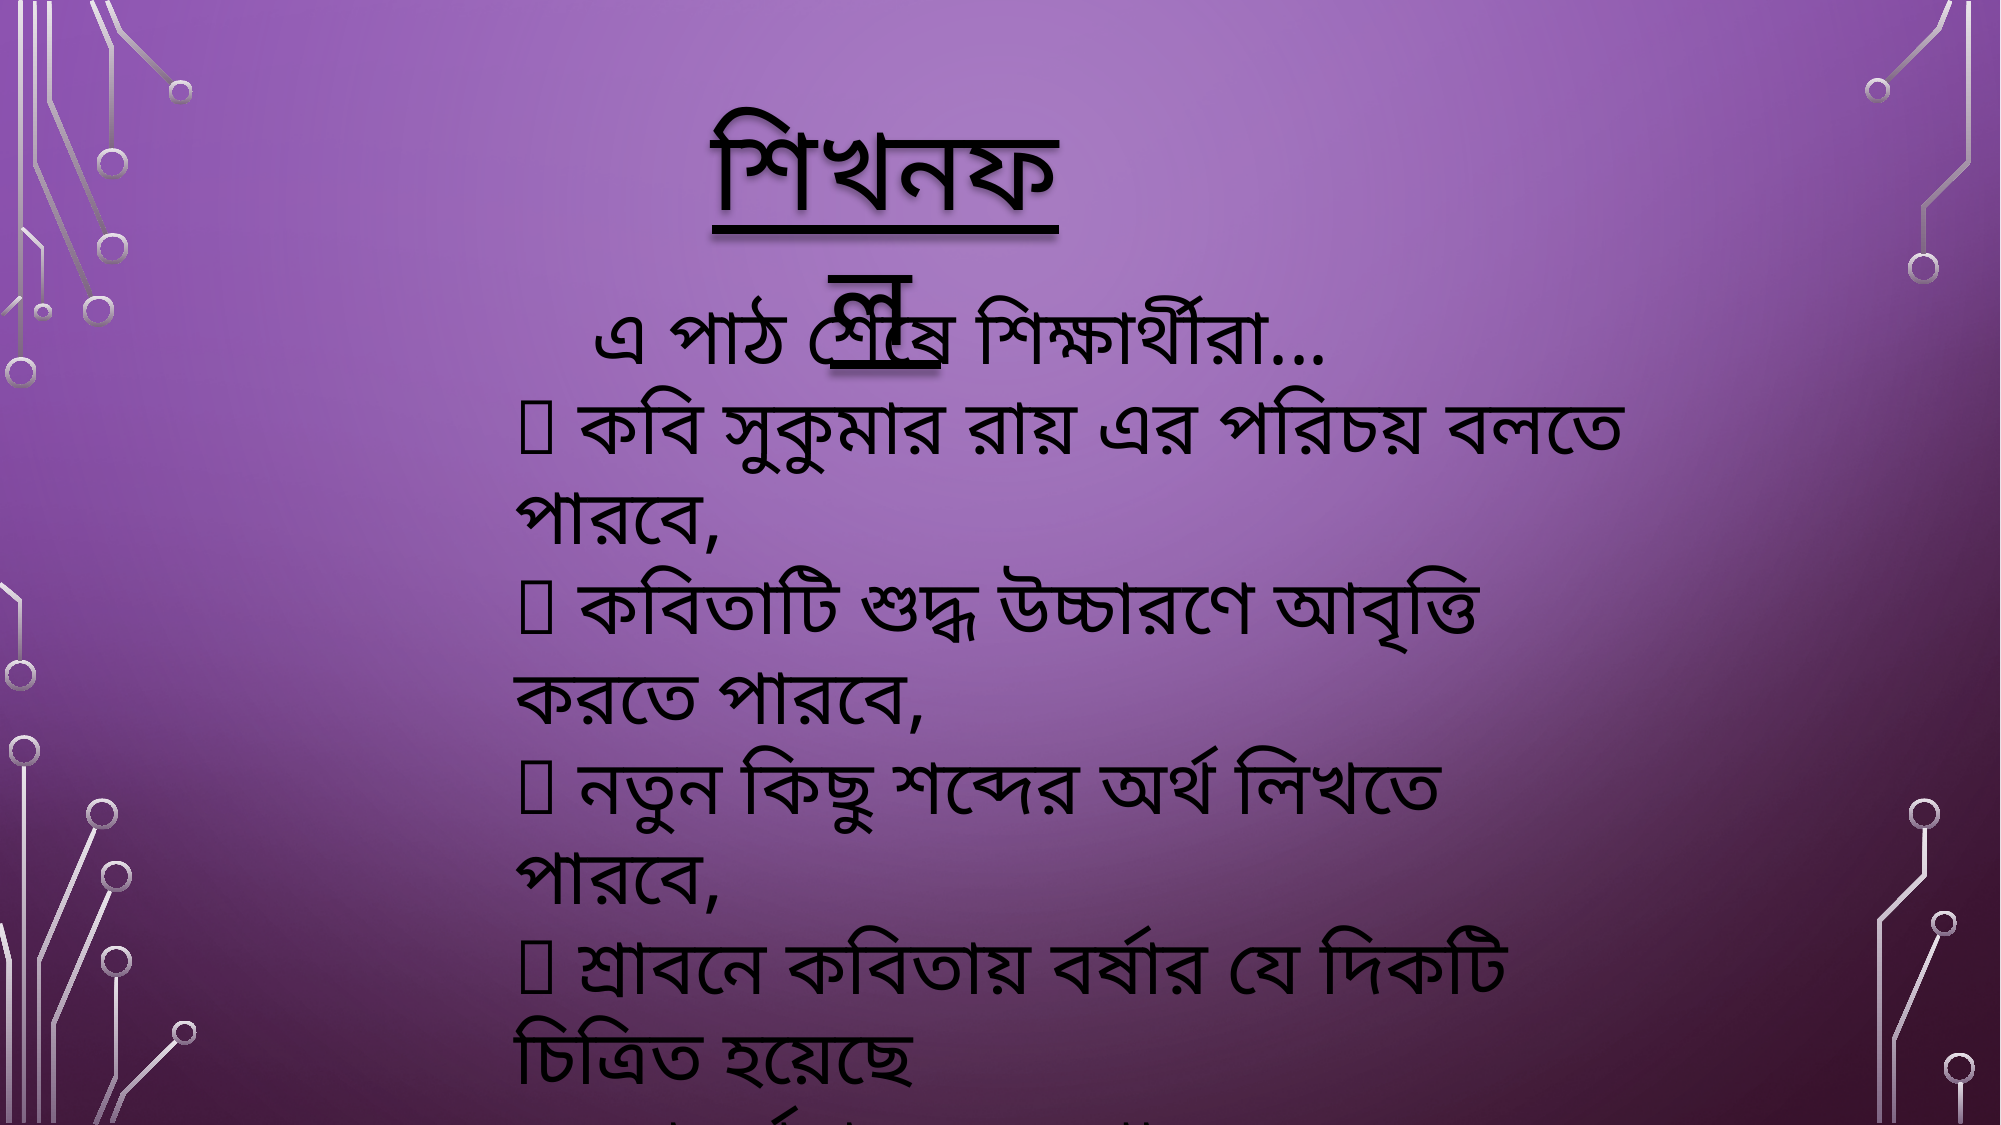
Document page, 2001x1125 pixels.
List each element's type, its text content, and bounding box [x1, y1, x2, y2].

text_box শিখনফল [679, 90, 1091, 282]
text_box এ পাঠ শেষে শিক্ষার্থীরা...  কবি সুকুমার রায় এর পরিচয় বলতে পারবে,  কবিতাটি শুদ্ধ উচ্চারণে আবৃত্তি করতে পারবে,  নতুন কিছু শব্দের অর্থ লিখতে পারবে,  শ্রাবনে কবিতায় বর্ষার যে দিকটি চিত্রিত হয়েছে তা বর্ণনা করতে পারবে। [499, 282, 1683, 1125]
